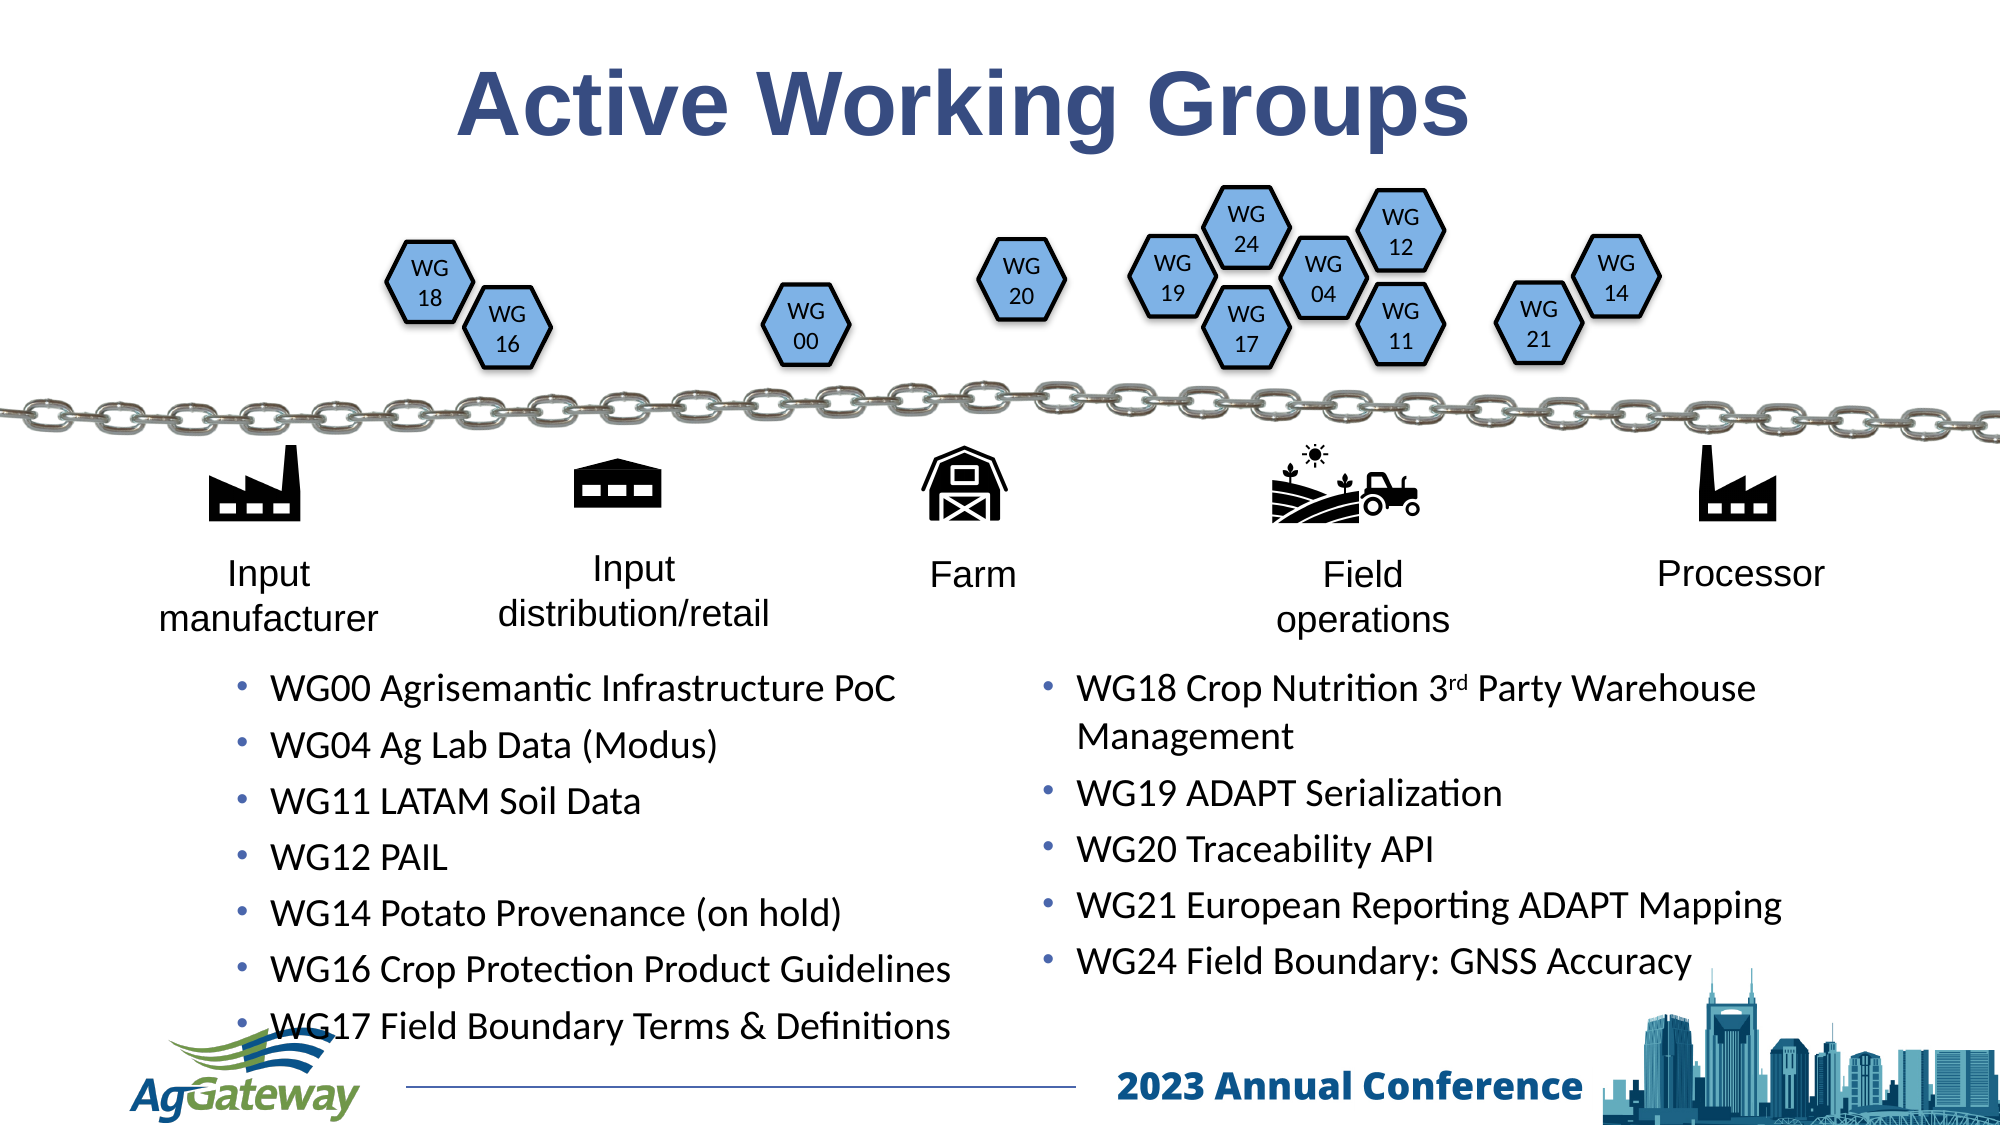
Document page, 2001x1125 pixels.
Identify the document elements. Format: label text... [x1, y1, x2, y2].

text_box WG21 [1495, 282, 1583, 363]
text_box Processor [1642, 541, 1863, 602]
text_box WG00 Agrisemantic Infrastructure PoC WG04 Ag Lab Data (Modus) WG11 LATAM Soil Data WG12 PAIL WG14 Potato Provenance (on hold) WG16 Crop Protection Product Guidelines WG17 Field Boundary Terms & Definitions WG18 Crop Nutrition 3rd Party Warehouse Management WG19 ADAPT Serialization WG20 Traceability API WG21 European Reporting ADAPT Mapping WG24 Field Boundary: GNSS Accuracy [179, 654, 1821, 1061]
text_box Input manufacturer [123, 541, 415, 647]
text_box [574, 458, 662, 508]
picture [1117, 1067, 1593, 1111]
text_box Input distribution/retail [466, 536, 802, 642]
text_box WG00 [762, 284, 850, 365]
text_box WG24 [1202, 187, 1291, 268]
text_box WG04 [1280, 237, 1368, 318]
text_box WG17 [1202, 287, 1291, 368]
title Active Working Groups [406, 35, 1523, 176]
picture [114, 1013, 376, 1125]
picture [1602, 958, 2000, 1125]
text_box WG20 [978, 239, 1066, 320]
text_box Field operations [1253, 542, 1474, 648]
text_box WG16 [463, 287, 552, 368]
text_box Farm [882, 542, 1065, 603]
text_box WG14 [1572, 236, 1660, 317]
text_box WG12 [1357, 190, 1445, 271]
picture [0, 378, 2000, 537]
text_box WG19 [1129, 236, 1217, 317]
text_box WG18 [386, 241, 474, 323]
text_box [1267, 444, 1428, 532]
text_box WG11 [1357, 283, 1445, 365]
